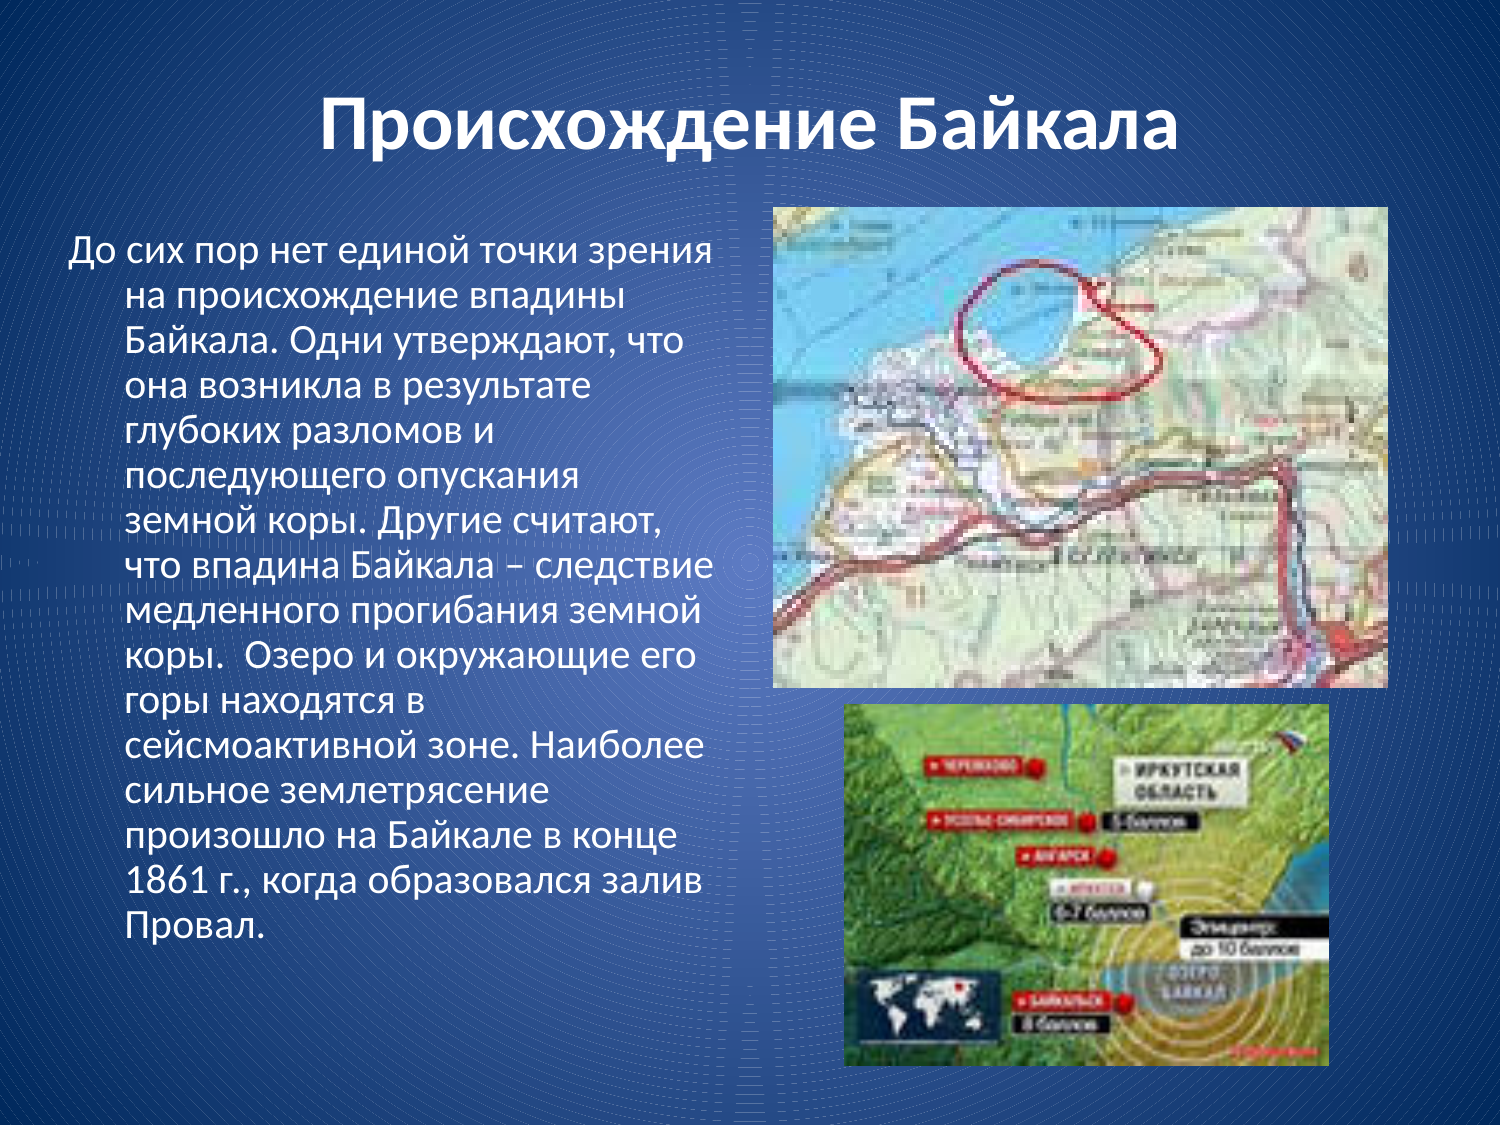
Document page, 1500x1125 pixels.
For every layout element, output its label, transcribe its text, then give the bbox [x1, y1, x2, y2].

list До сих пор нет единой точки зрения на происхождение впадины Байкала. Одни утверждают, что она возникла в результате глубоких разломов и последующего опускания земной коры. Другие считают, что впадина Байкала – следствие медленного прогибания земной коры. Озеро и окружающие его горы находятся в сейсмоактивной зоне. Наиболее сильное землетрясение произошло на Байкале в конце 1861 г., когда образовался залив Провал. [53, 220, 738, 1047]
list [773, 207, 1388, 689]
title Происхождение Байкала [75, 62, 1425, 173]
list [844, 703, 1330, 1066]
